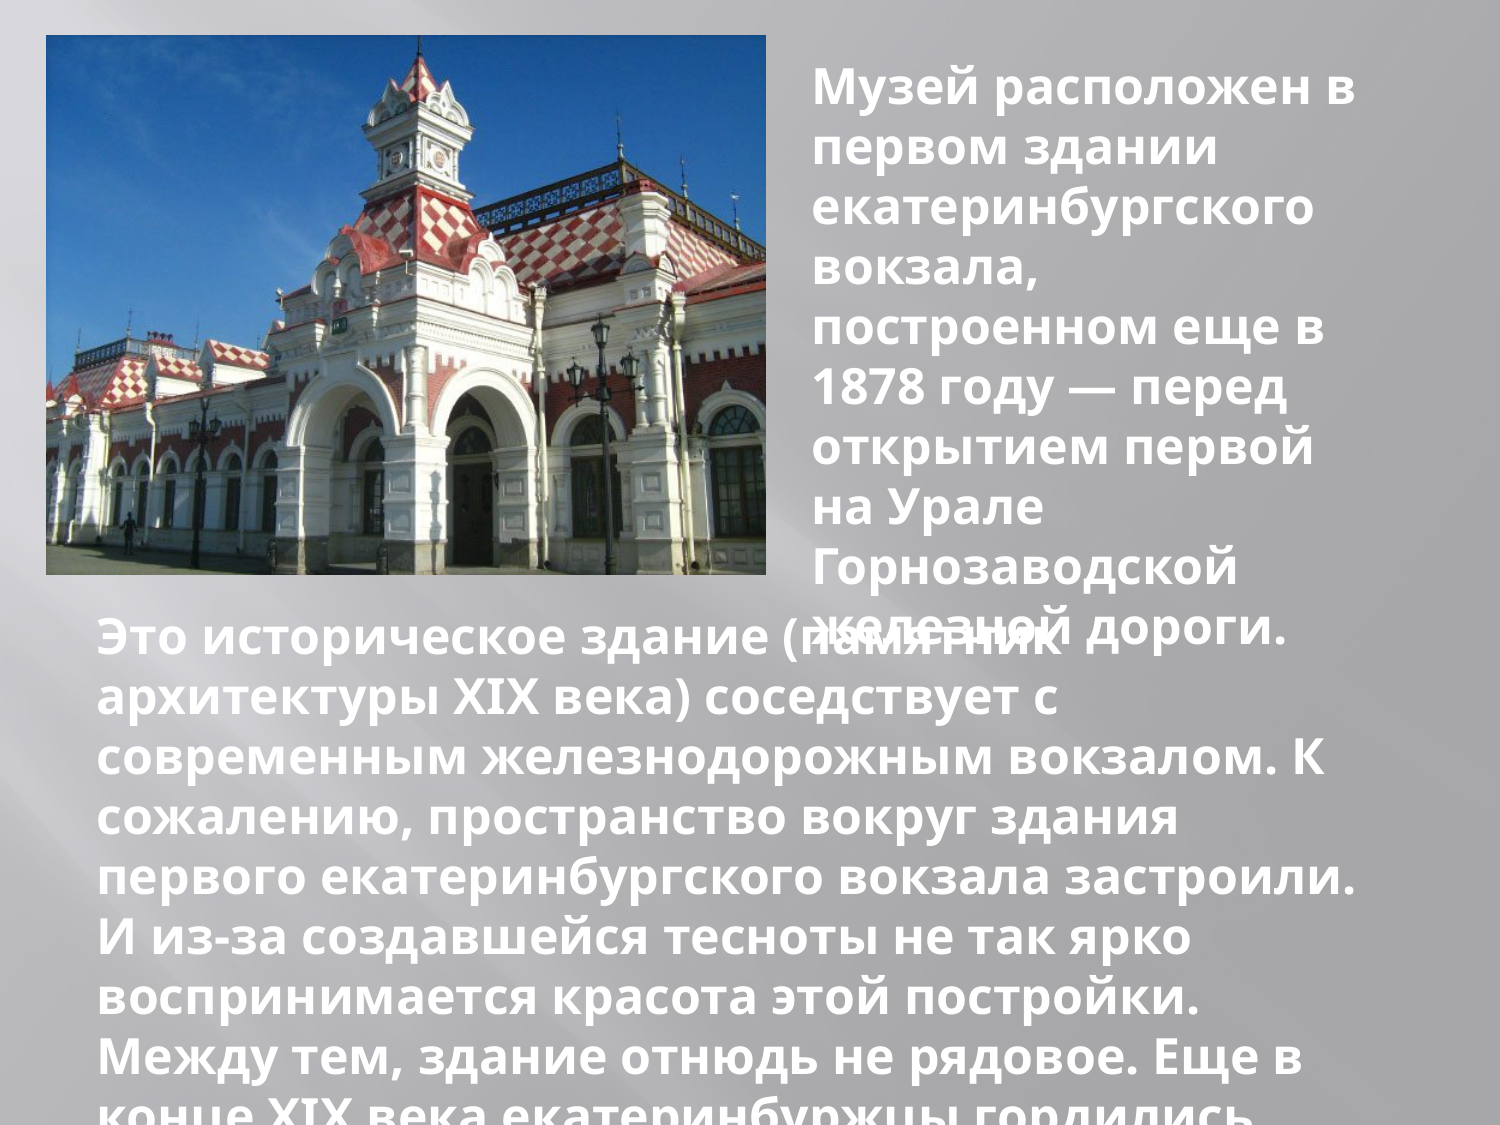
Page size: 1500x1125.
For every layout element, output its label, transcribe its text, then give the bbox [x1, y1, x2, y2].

text_box Музей расположен в первом здании екатеринбургского вокзала, построенном еще в 1878 году — перед открытием первой на Урале Горнозаводской железной дороги. [796, 46, 1407, 597]
picture [46, 34, 766, 575]
text_box Это историческое здание (памятник архитектуры XIX века) соседствует с современным железнодорожным вокзалом. К сожалению, пространство вокруг здания первого екатеринбургского вокзала застроили. И из-за создавшейся тесноты не так ярко воспринимается красота этой постройки. Между тем, здание отнюдь не рядовое. Еще в конце XIX века екатеринбуржцы гордились своим вокзалом. [81, 597, 1407, 1125]
